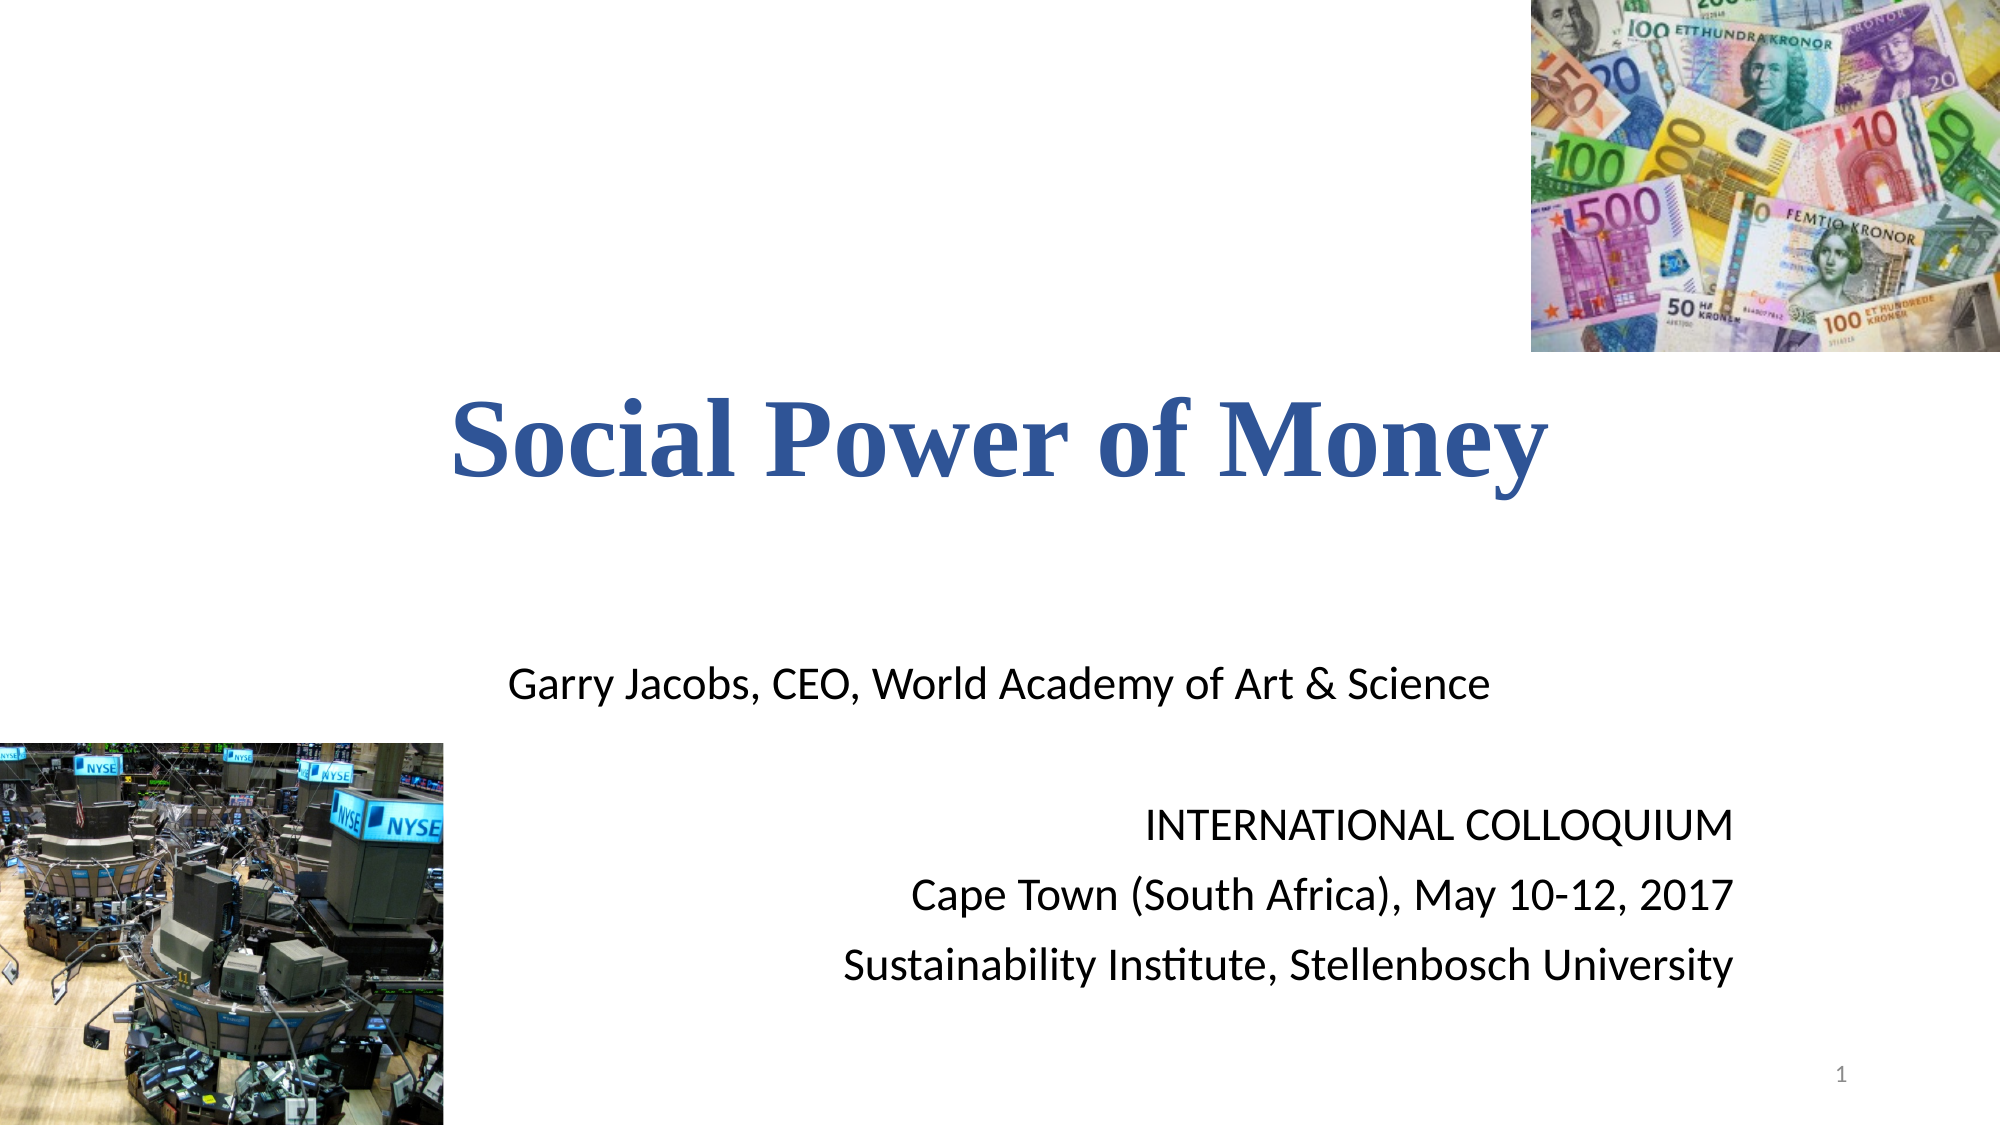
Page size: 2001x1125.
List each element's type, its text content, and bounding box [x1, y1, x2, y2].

picture [1531, 0, 2000, 352]
title Social Power of Money [249, 184, 1750, 509]
subtitle Garry Jacobs, CEO, World Academy of Art & Science INTERNATIONAL COLLOQUIUM Cape Town (South Africa), May 10-12, 2017 Sustainability Institute, Stellenbosch University [249, 575, 1750, 1002]
slide_number 1 [1412, 1042, 1863, 1103]
picture [0, 743, 444, 1125]
